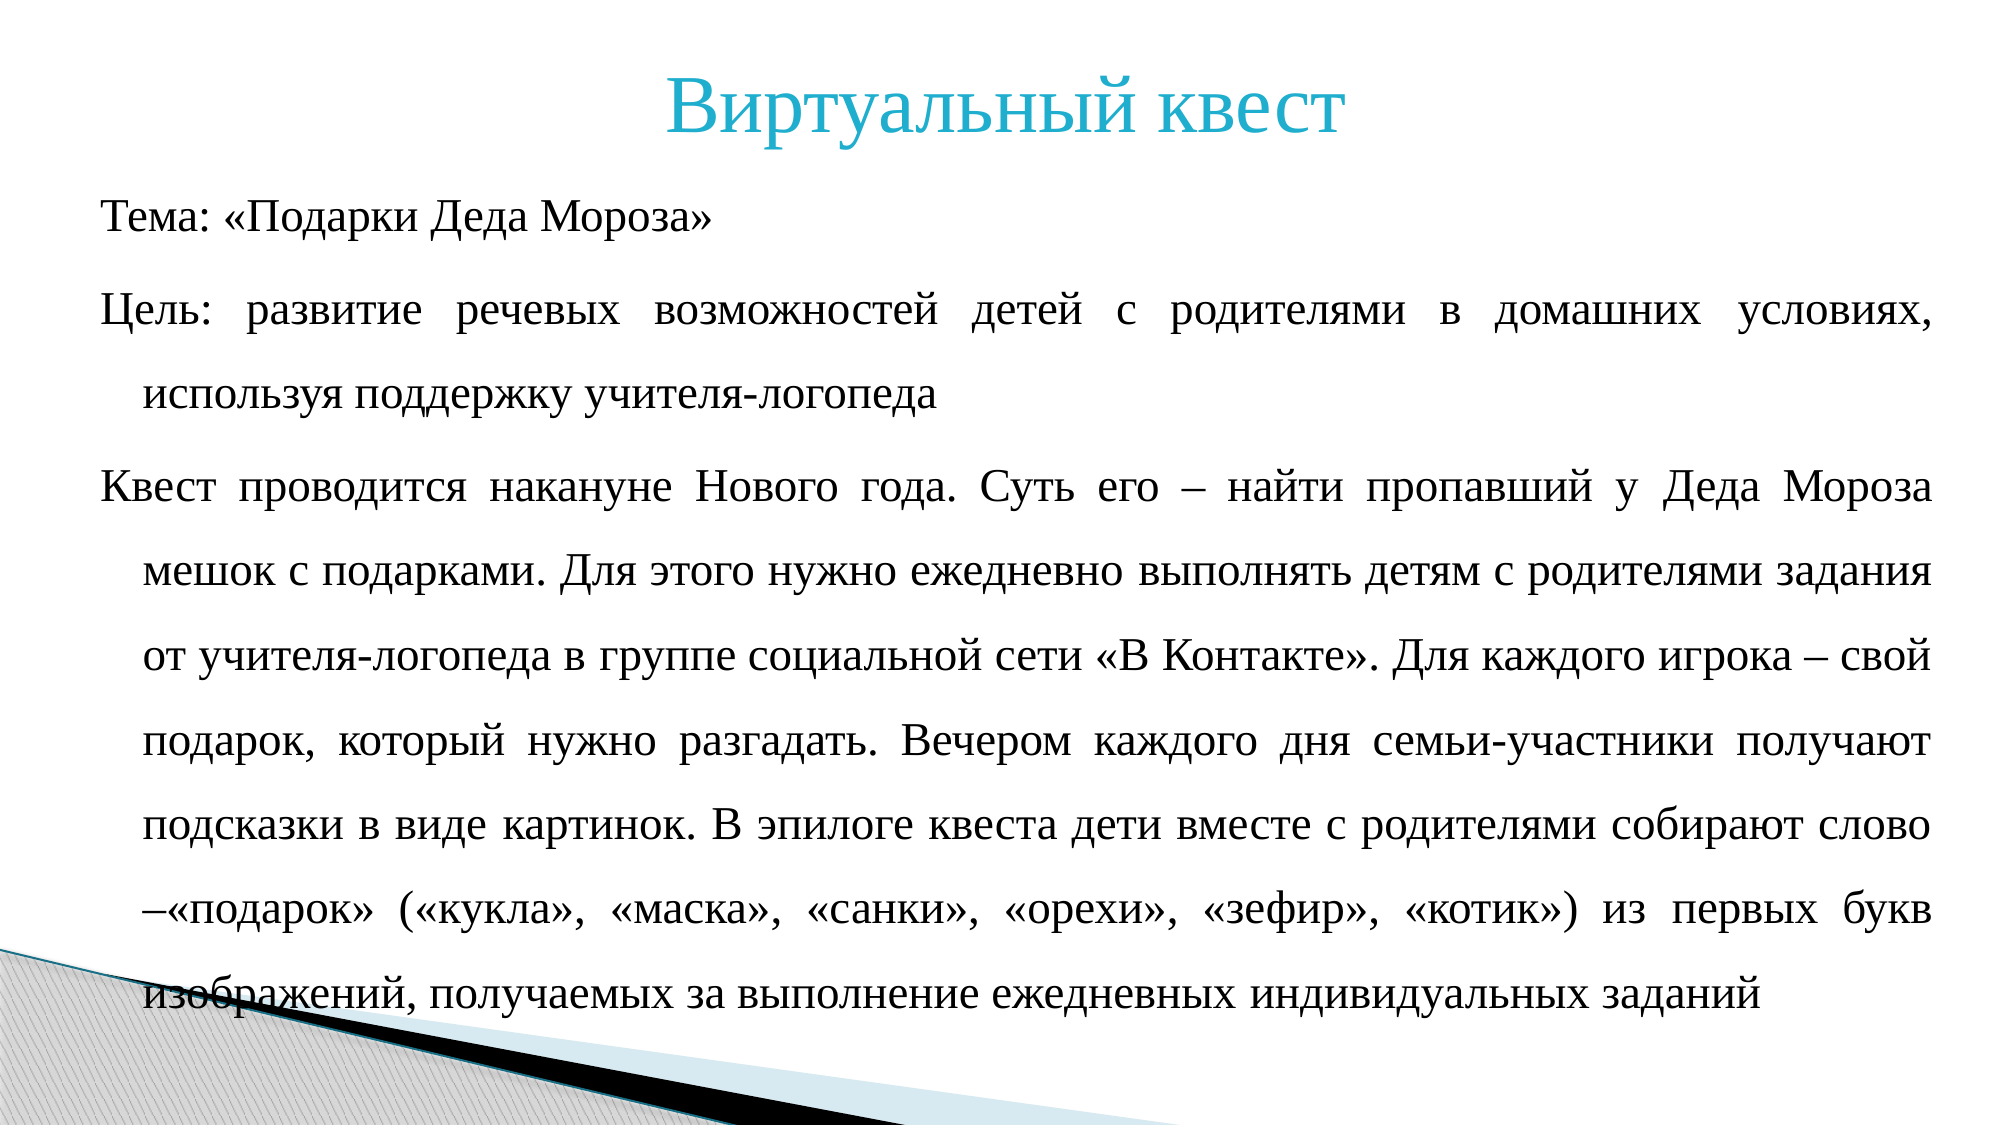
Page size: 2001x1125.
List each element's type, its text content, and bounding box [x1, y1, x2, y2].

list Виртуальный квест Тема: «Подарки Деда Мороза» Цель: развитие речевых возможностей детей с родителями в домашних условиях, используя поддержку учителя-логопеда Квест проводится накануне Нового года. Суть его – найти пропавший у Деда Мороза мешок с подарками. Для этого нужно ежедневно выполнять детям с родителями задания от учителя-логопеда в группе социальной сети «В Контакте». Для каждого игрока – свой подарок, который нужно разгадать. Вечером каждого дня семьи-участники получают подсказки в виде картинок. В эпилоге квеста дети вместе с родителями собирают слово –«подарок» («кукла», «маска», «санки», «орехи», «зефир», «котик») из первых букв изображений, получаемых за выполнение ежедневных индивидуальных заданий [66, 42, 1948, 1116]
